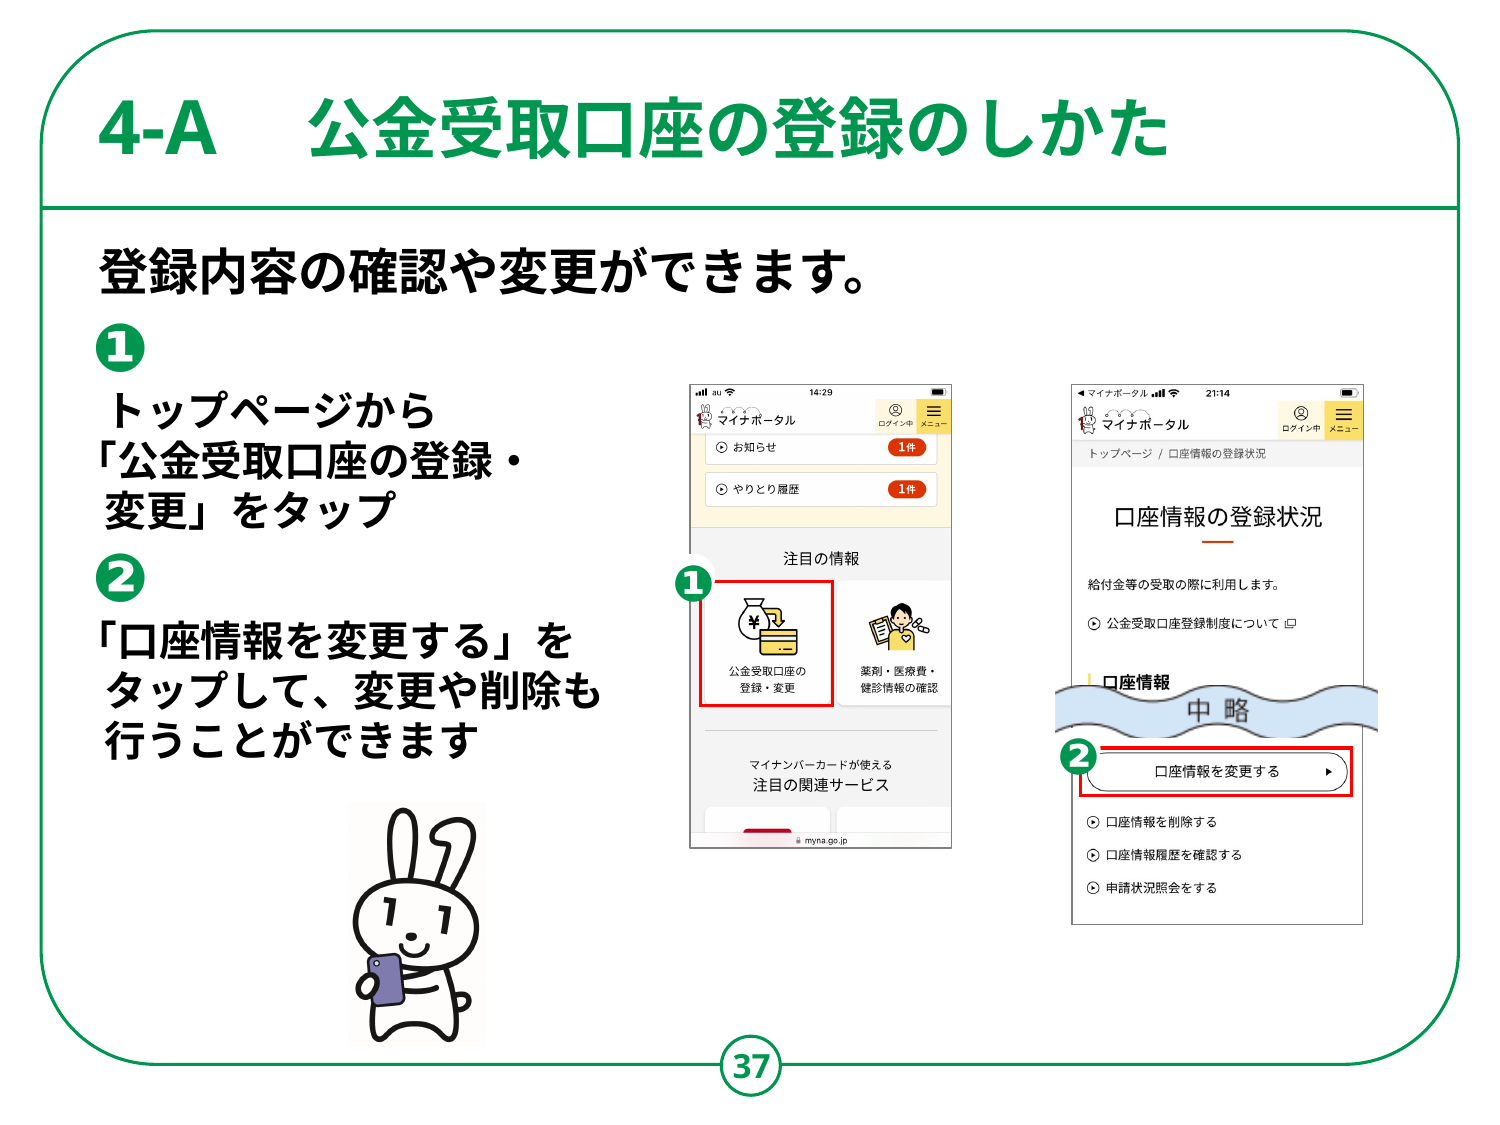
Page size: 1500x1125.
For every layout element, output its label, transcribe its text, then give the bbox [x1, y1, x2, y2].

subtitle 登録内容の確認や変更ができます。 [83, 239, 1442, 309]
picture [690, 385, 951, 848]
text_box ❶ トップページから 「公金受取口座の登録・ 変更」をタップ ❷ 「口座情報を変更する」を タップして、変更や削除も 行うことができます [60, 297, 652, 773]
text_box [1038, 385, 1378, 925]
text_box 4-A [83, 90, 291, 179]
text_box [652, 543, 734, 620]
title 公金受取口座の登録のしかた [289, 56, 1472, 175]
picture [348, 802, 486, 1047]
